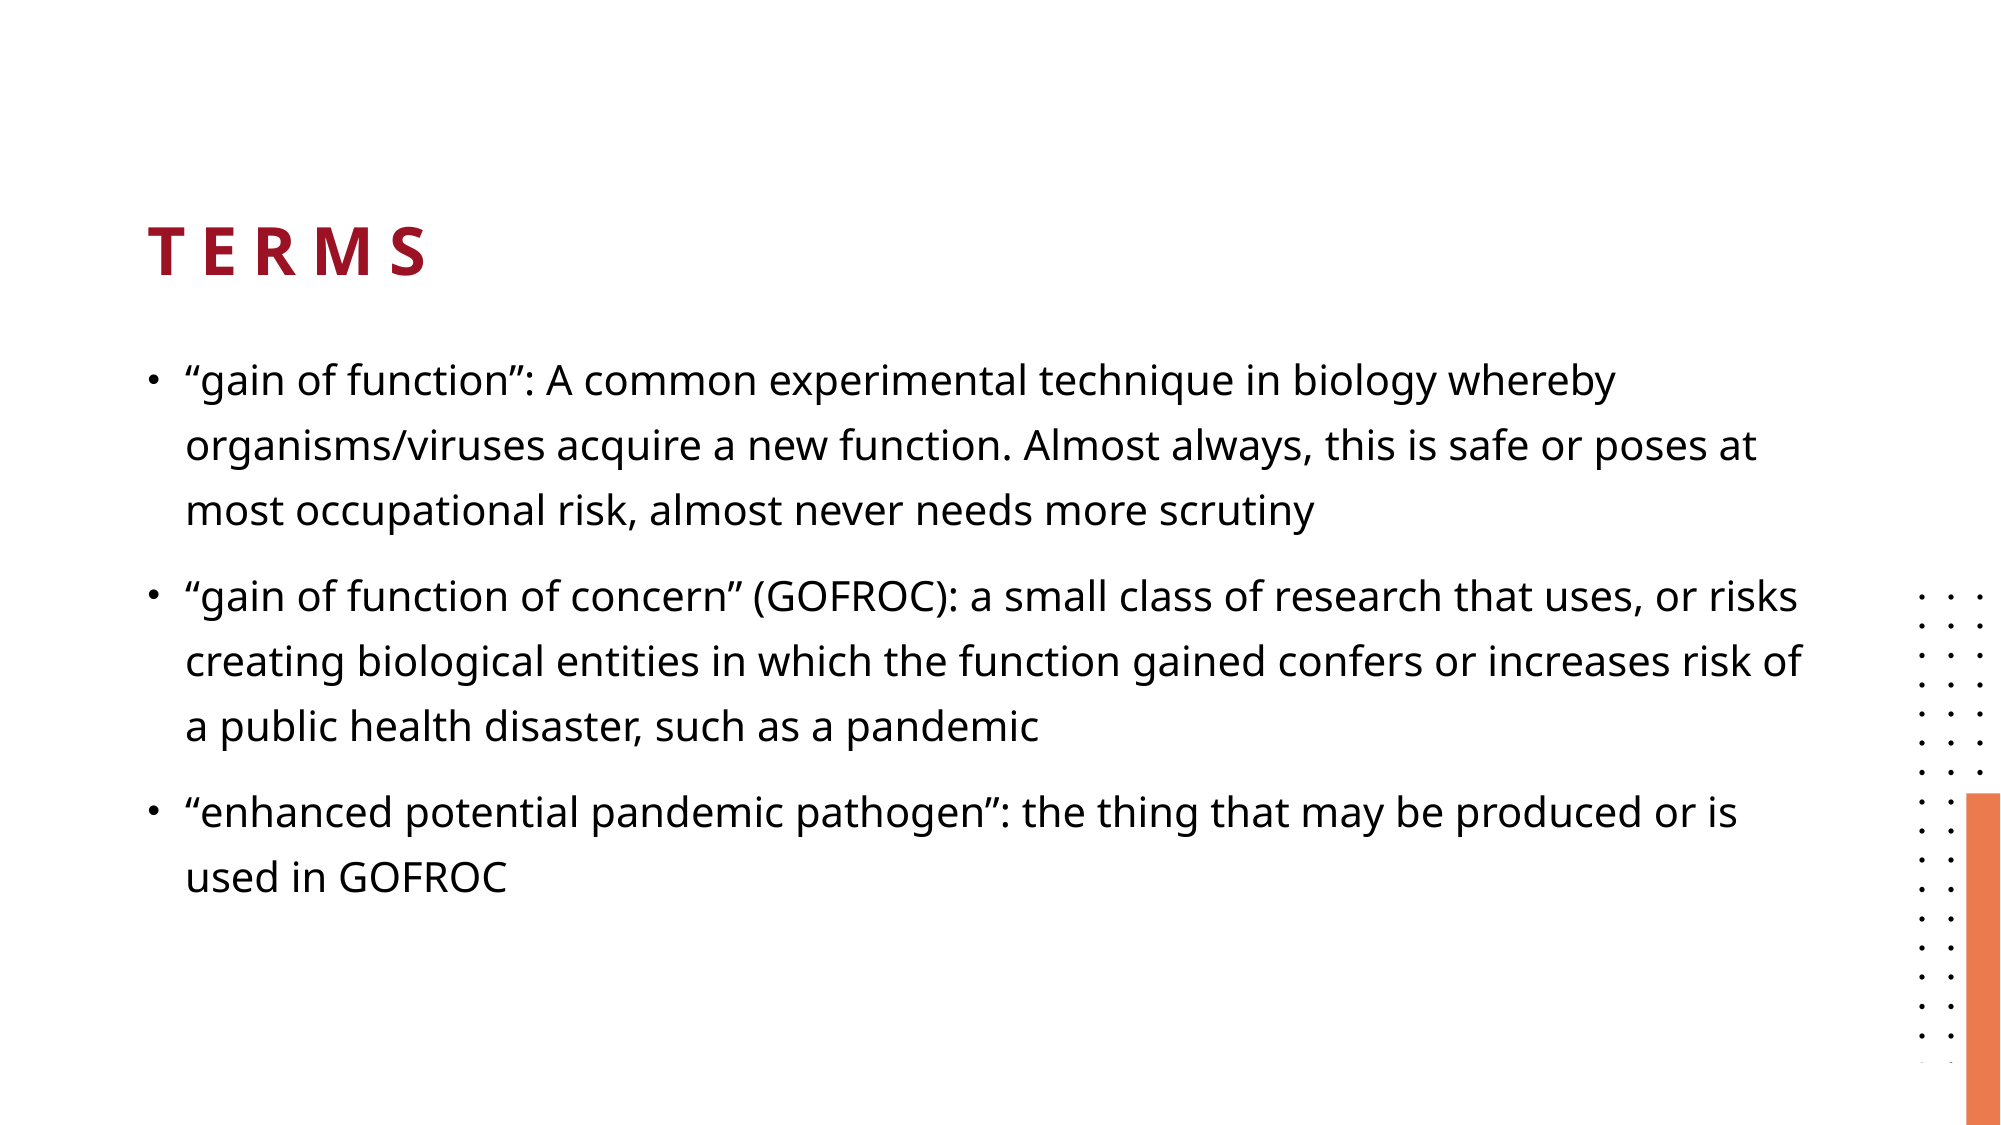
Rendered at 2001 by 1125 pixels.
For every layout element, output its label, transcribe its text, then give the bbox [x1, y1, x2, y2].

picture [1907, 582, 1994, 1064]
title terms [132, 59, 1832, 296]
list “gain of function”: A common experimental technique in biology whereby organisms/viruses acquire a new function. Almost always, this is safe or poses at most occupational risk, almost never needs more scrutiny “gain of function of concern” (GOFROC): a small class of research that uses, or risks creating biological entities in which the function gained confers or increases risk of a public health disaster, such as a pandemic “enhanced potential pandemic pathogen”: the thing that may be produced or is used in GOFROC [132, 331, 1832, 1007]
